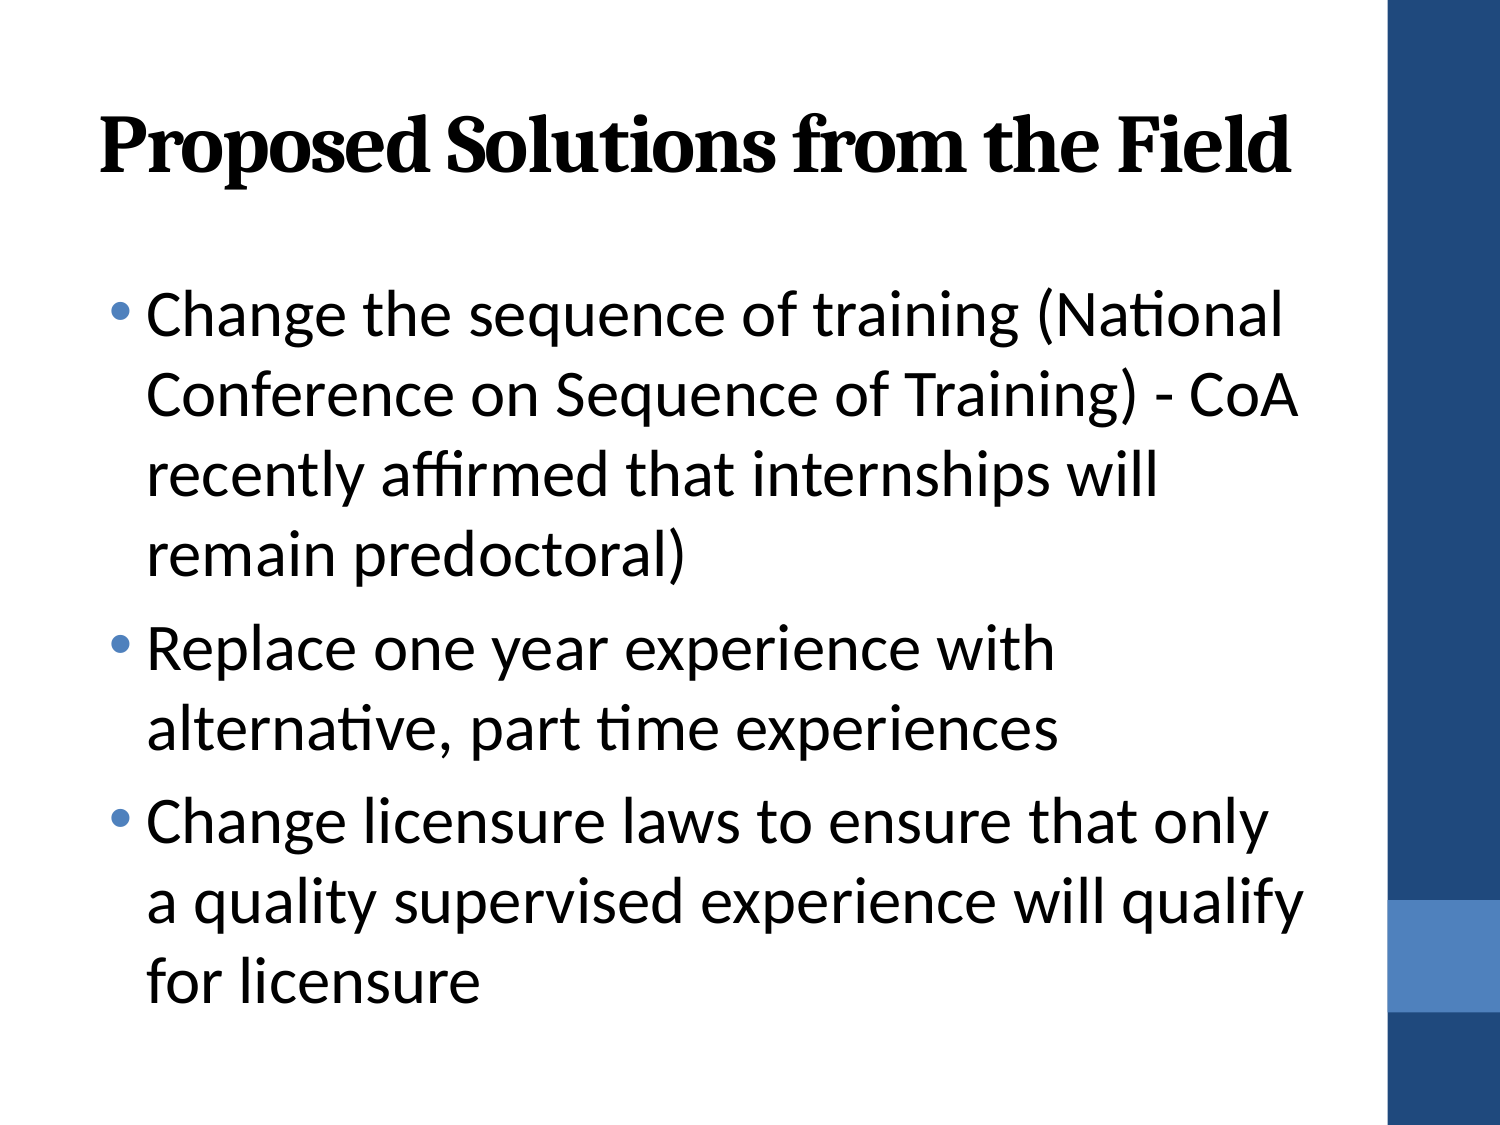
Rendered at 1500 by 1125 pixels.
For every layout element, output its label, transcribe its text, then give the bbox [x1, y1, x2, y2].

title Proposed Solutions from the Field [47, 45, 1347, 233]
list Change the sequence of training (National Conference on Sequence of Training) - CoA recently affirmed that internships will remain predoctoral) Replace one year experience with alternative, part time experiences Change licensure laws to ensure that only a quality supervised experience will qualify for licensure [75, 262, 1325, 1050]
